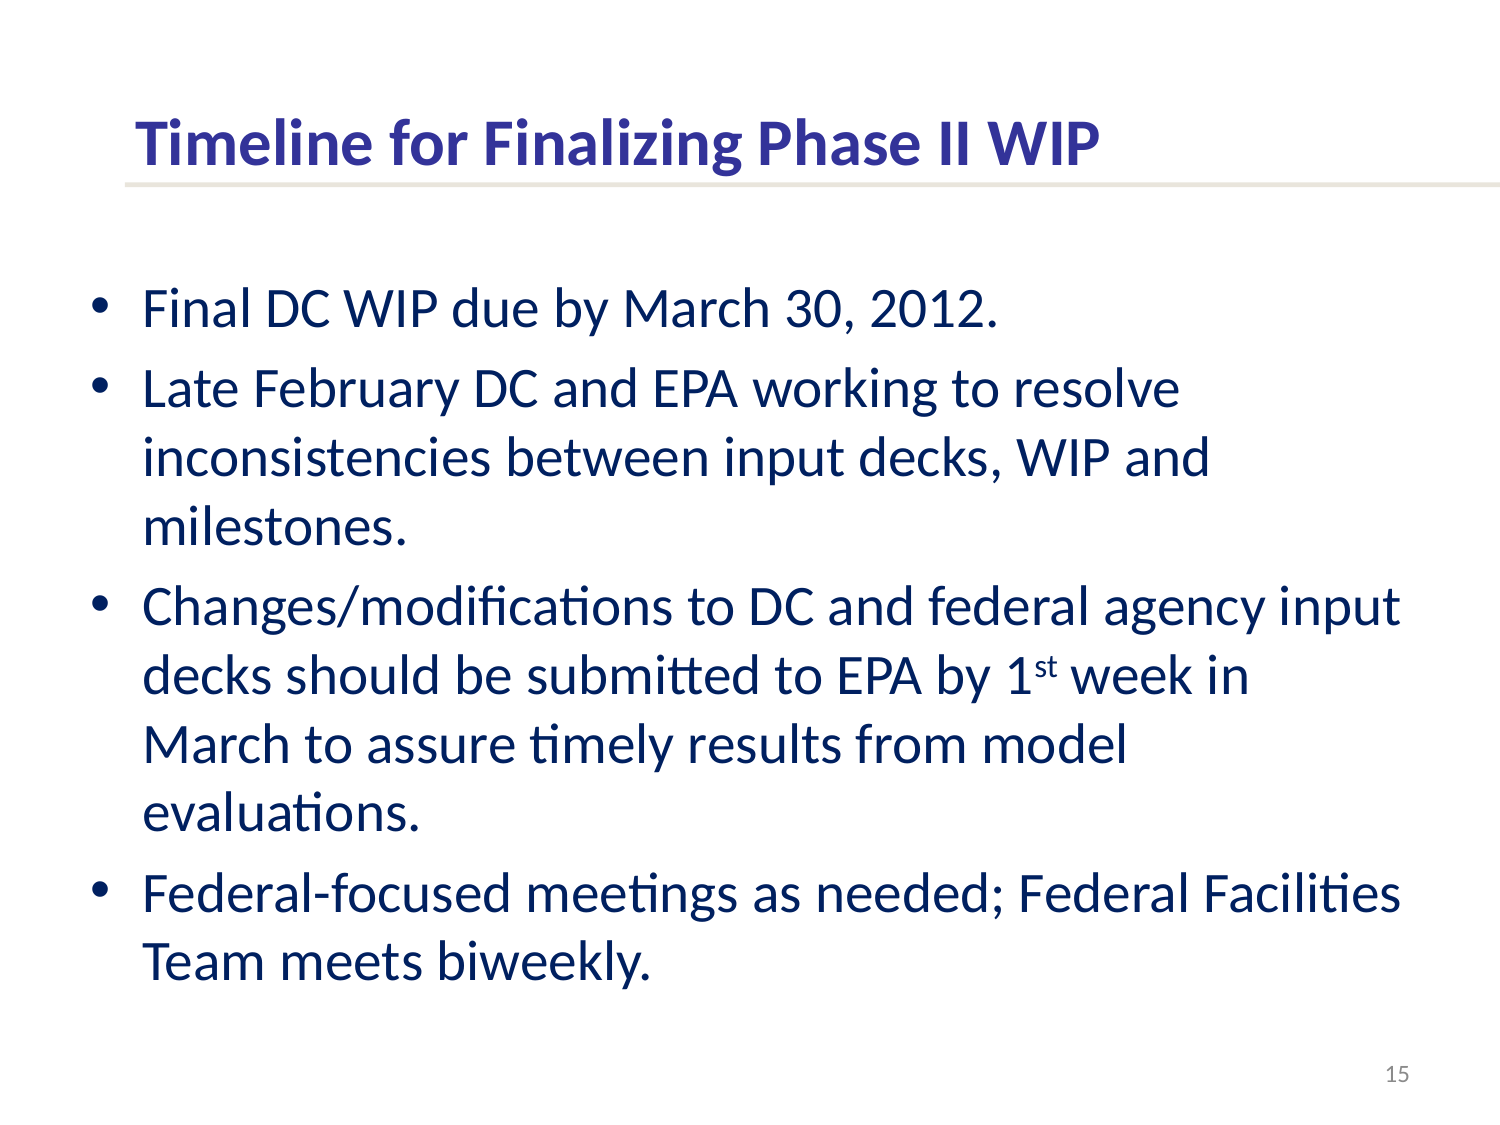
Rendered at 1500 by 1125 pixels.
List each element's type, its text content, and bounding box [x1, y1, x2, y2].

title Timeline for Finalizing Phase II WIP [75, 45, 1425, 233]
slide_number 15 [1074, 1042, 1425, 1103]
list Final DC WIP due by March 30, 2012. Late February DC and EPA working to resolve inconsistencies between input decks, WIP and milestones. Changes/modifications to DC and federal agency input decks should be submitted to EPA by 1st week in March to assure timely results from model evaluations. Federal-focused meetings as needed; Federal Facilities Team meets biweekly. [75, 262, 1425, 1005]
